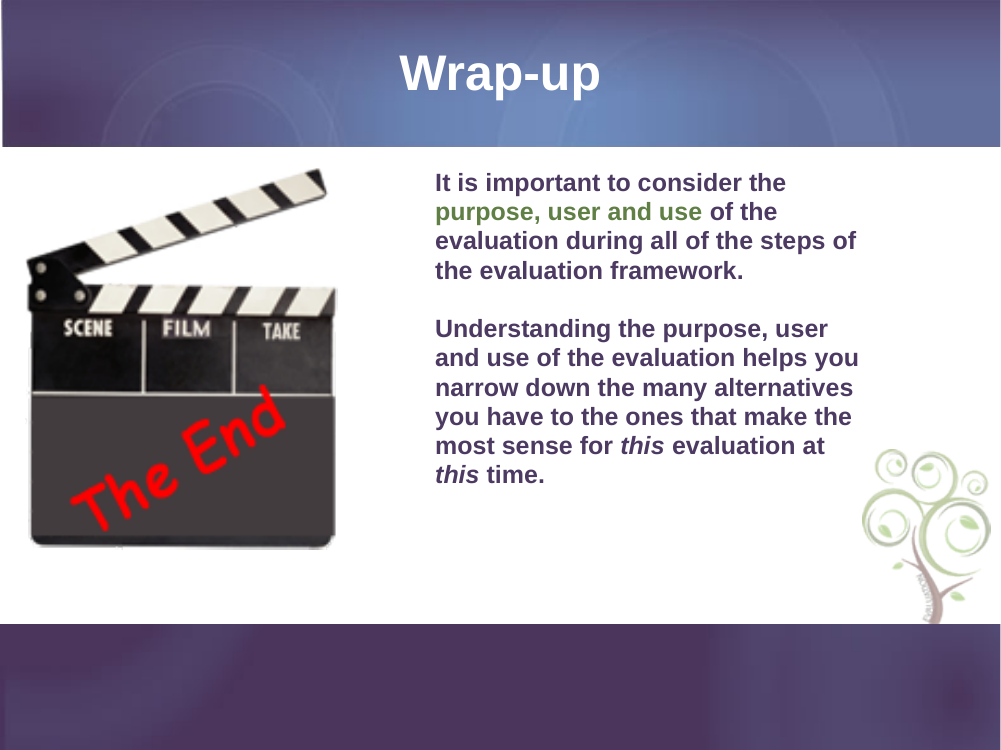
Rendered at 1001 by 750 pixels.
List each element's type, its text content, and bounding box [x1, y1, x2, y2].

picture [0, 449, 1001, 750]
list It is important to consider the purpose, user and use of the evaluation during all of the steps of the evaluation framework. Understanding the purpose, user and use of the evaluation helps you narrow down the many alternatives you have to the ones that make the most sense for this evaluation at this time. [424, 162, 876, 613]
title Wrap-up [74, 8, 926, 134]
picture [24, 167, 338, 551]
picture [0, 0, 1001, 147]
